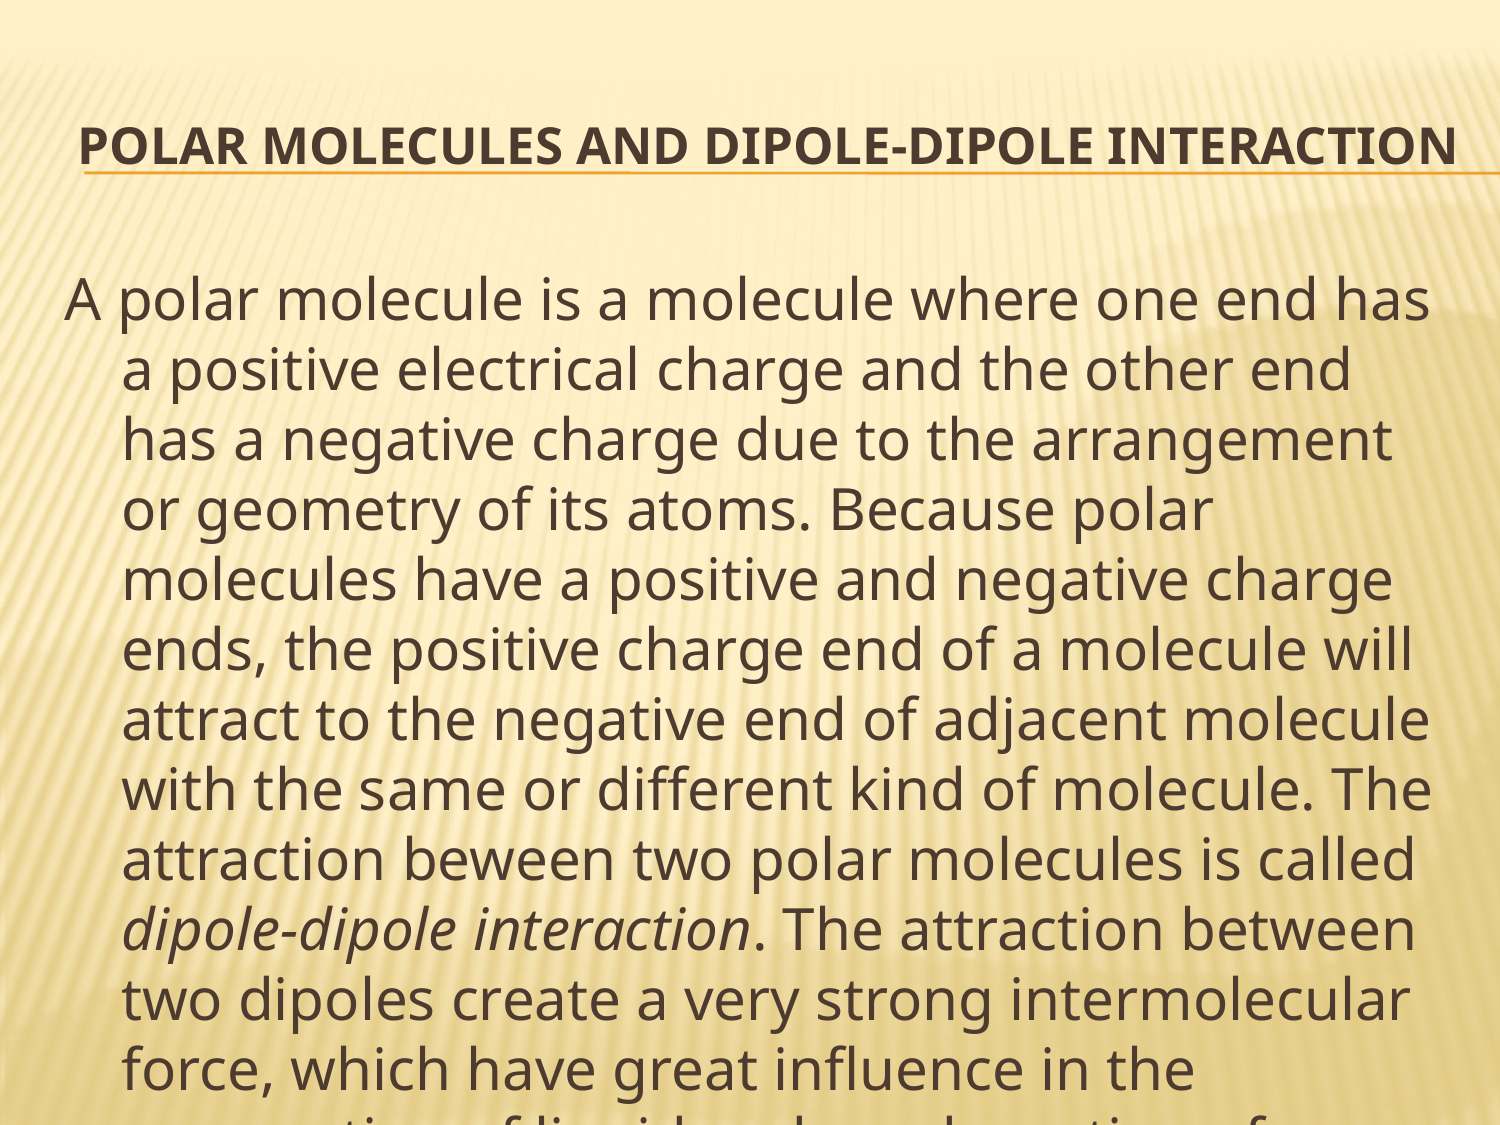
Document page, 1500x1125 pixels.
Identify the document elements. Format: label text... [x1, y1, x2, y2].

list A polar molecule is a molecule where one end has a positive electrical charge and the other end has a negative charge due to the arrangement or geometry of its atoms. Because polar molecules have a positive and negative charge ends, the positive charge end of a molecule will attract to the negative end of adjacent molecule with the same or different kind of molecule. The attraction beween two polar molecules is called dipole-dipole interaction. The attraction between two dipoles create a very strong intermolecular force, which have great influence in the evaporation of liquid and condensation of gas. [50, 254, 1475, 998]
title Polar molecules and Dipole-Dipole Interaction [50, 75, 1475, 213]
